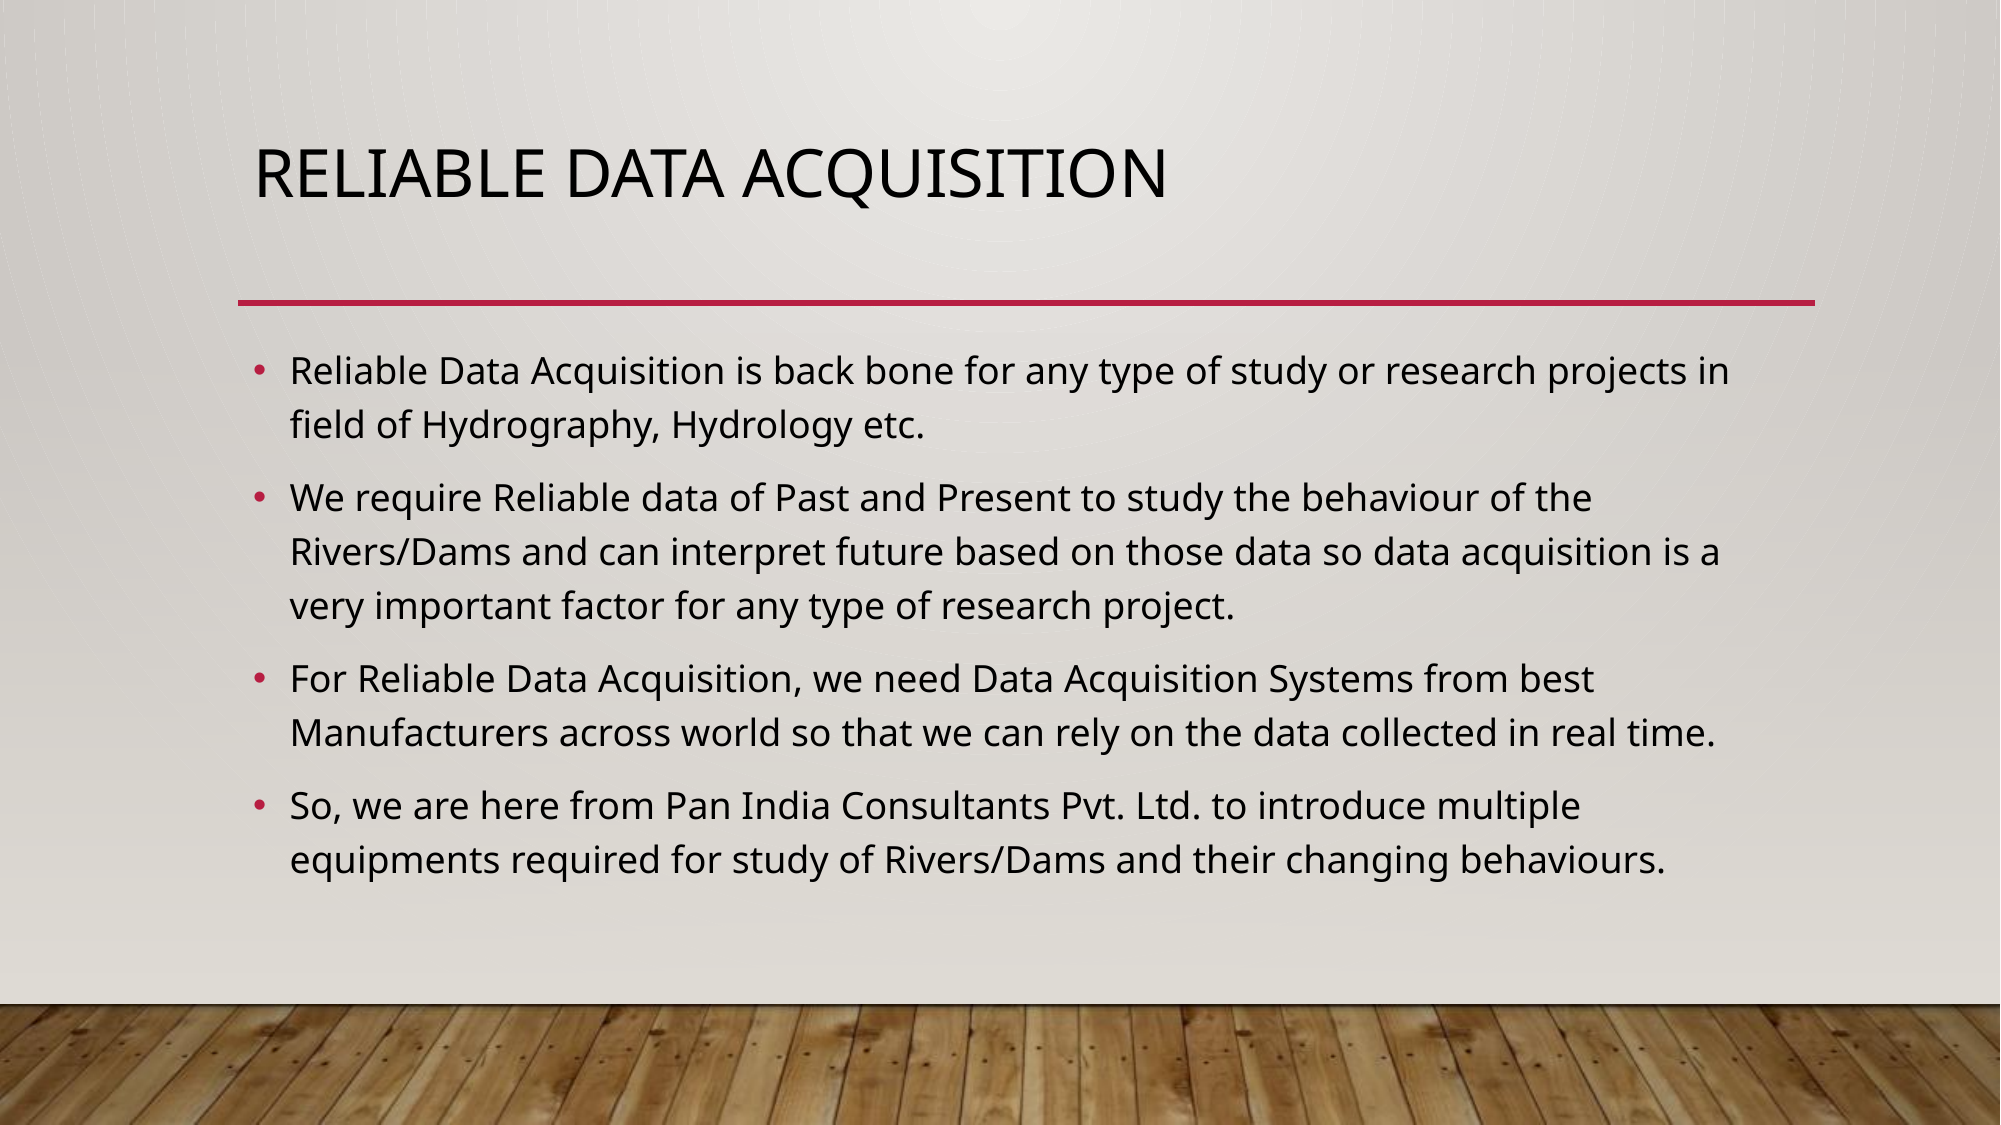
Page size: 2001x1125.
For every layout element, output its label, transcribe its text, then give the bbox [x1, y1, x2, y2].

title Reliable data acquisition [238, 131, 1814, 305]
picture [0, 1004, 2000, 1125]
list Reliable Data Acquisition is back bone for any type of study or research projects in field of Hydrography, Hydrology etc. We require Reliable data of Past and Present to study the behaviour of the Rivers/Dams and can interpret future based on those data so data acquisition is a very important factor for any type of research project. For Reliable Data Acquisition, we need Data Acquisition Systems from best Manufacturers across world so that we can rely on the data collected in real time. So, we are here from Pan India Consultants Pvt. Ltd. to introduce multiple equipments required for study of Rivers/Dams and their changing behaviours. [238, 330, 1814, 897]
